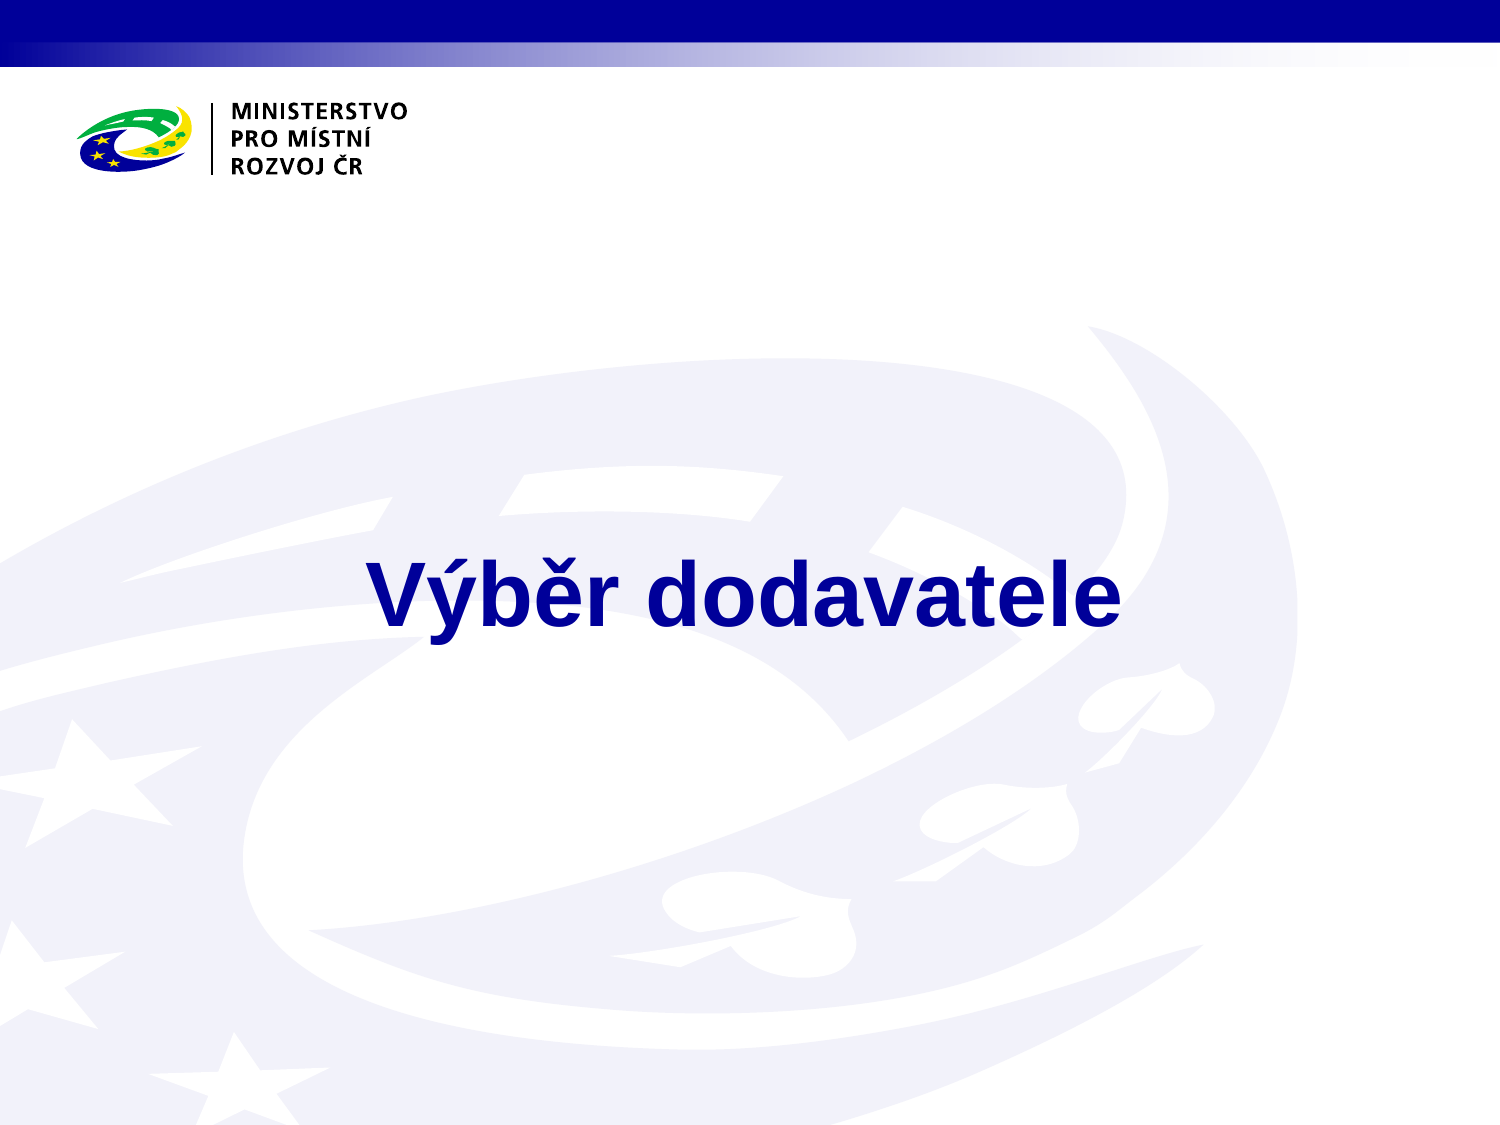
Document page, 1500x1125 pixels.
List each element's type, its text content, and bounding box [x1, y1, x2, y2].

list Výběr dodavatele [64, 527, 1425, 1059]
